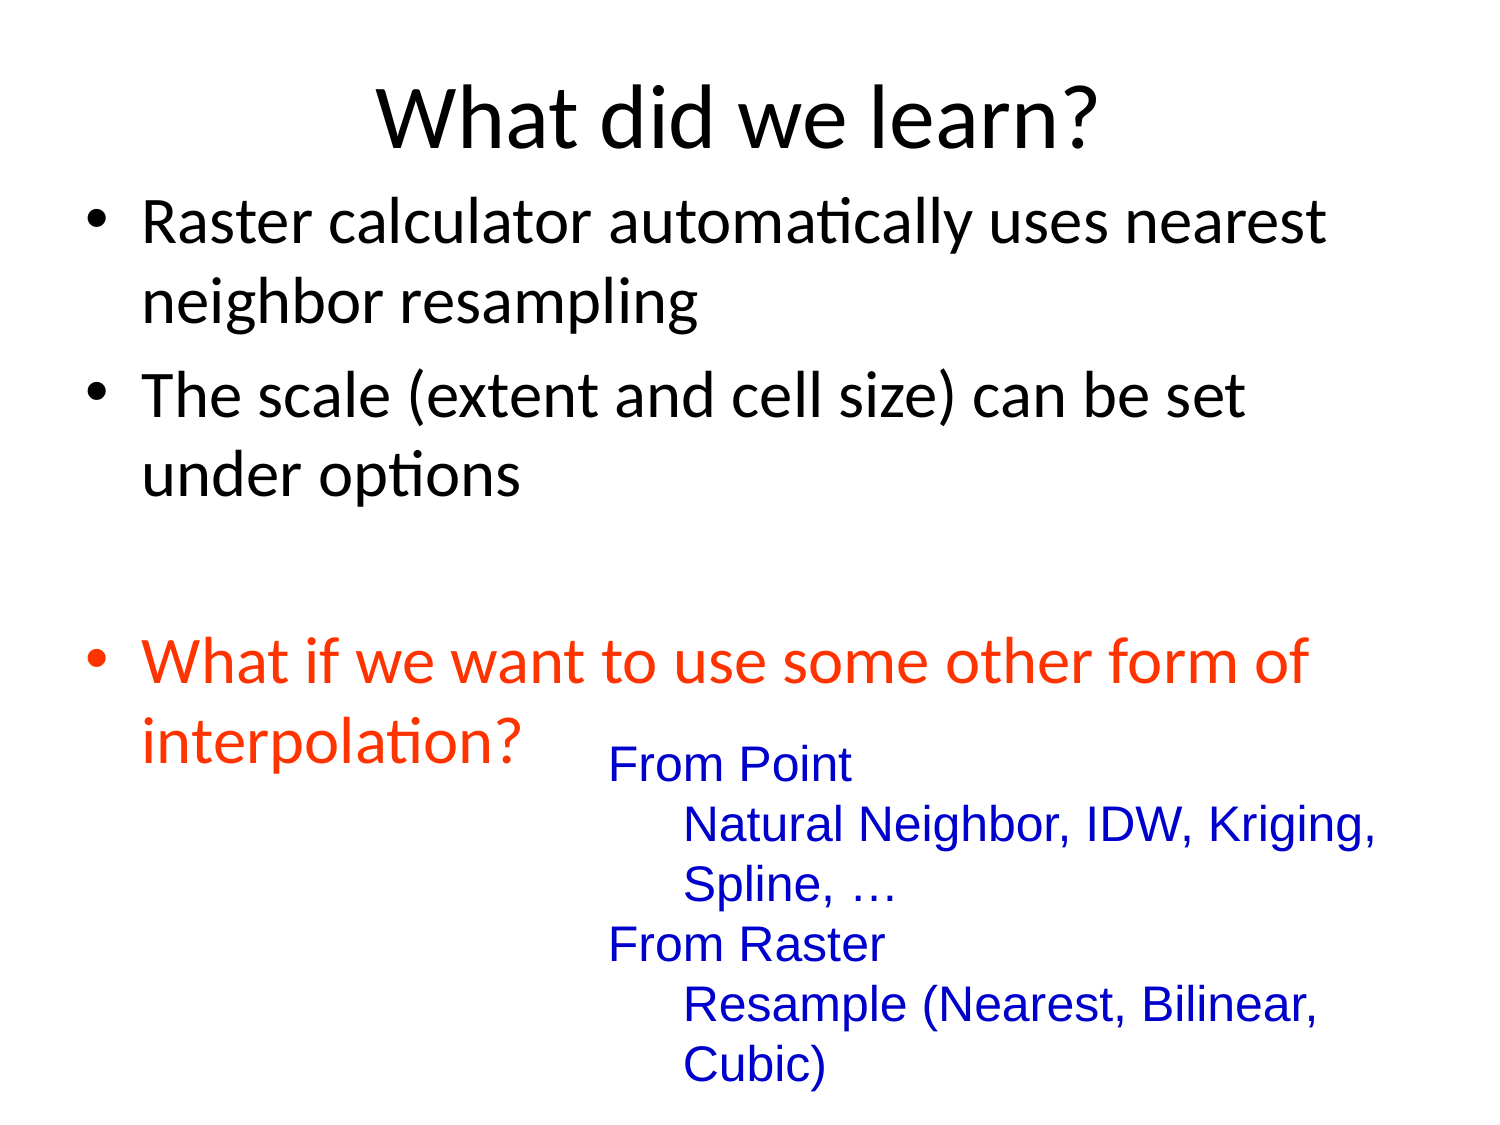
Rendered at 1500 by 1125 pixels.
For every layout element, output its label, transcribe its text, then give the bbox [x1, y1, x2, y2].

text_box From Point Natural Neighbor, IDW, Kriging, Spline, … From Raster Resample (Nearest, Bilinear, Cubic) [593, 724, 1431, 1099]
title What did we learn? [75, 17, 1425, 206]
list Raster calculator automatically uses nearest neighbor resampling The scale (extent and cell size) can be set under options What if we want to use some other form of interpolation? [70, 169, 1421, 912]
